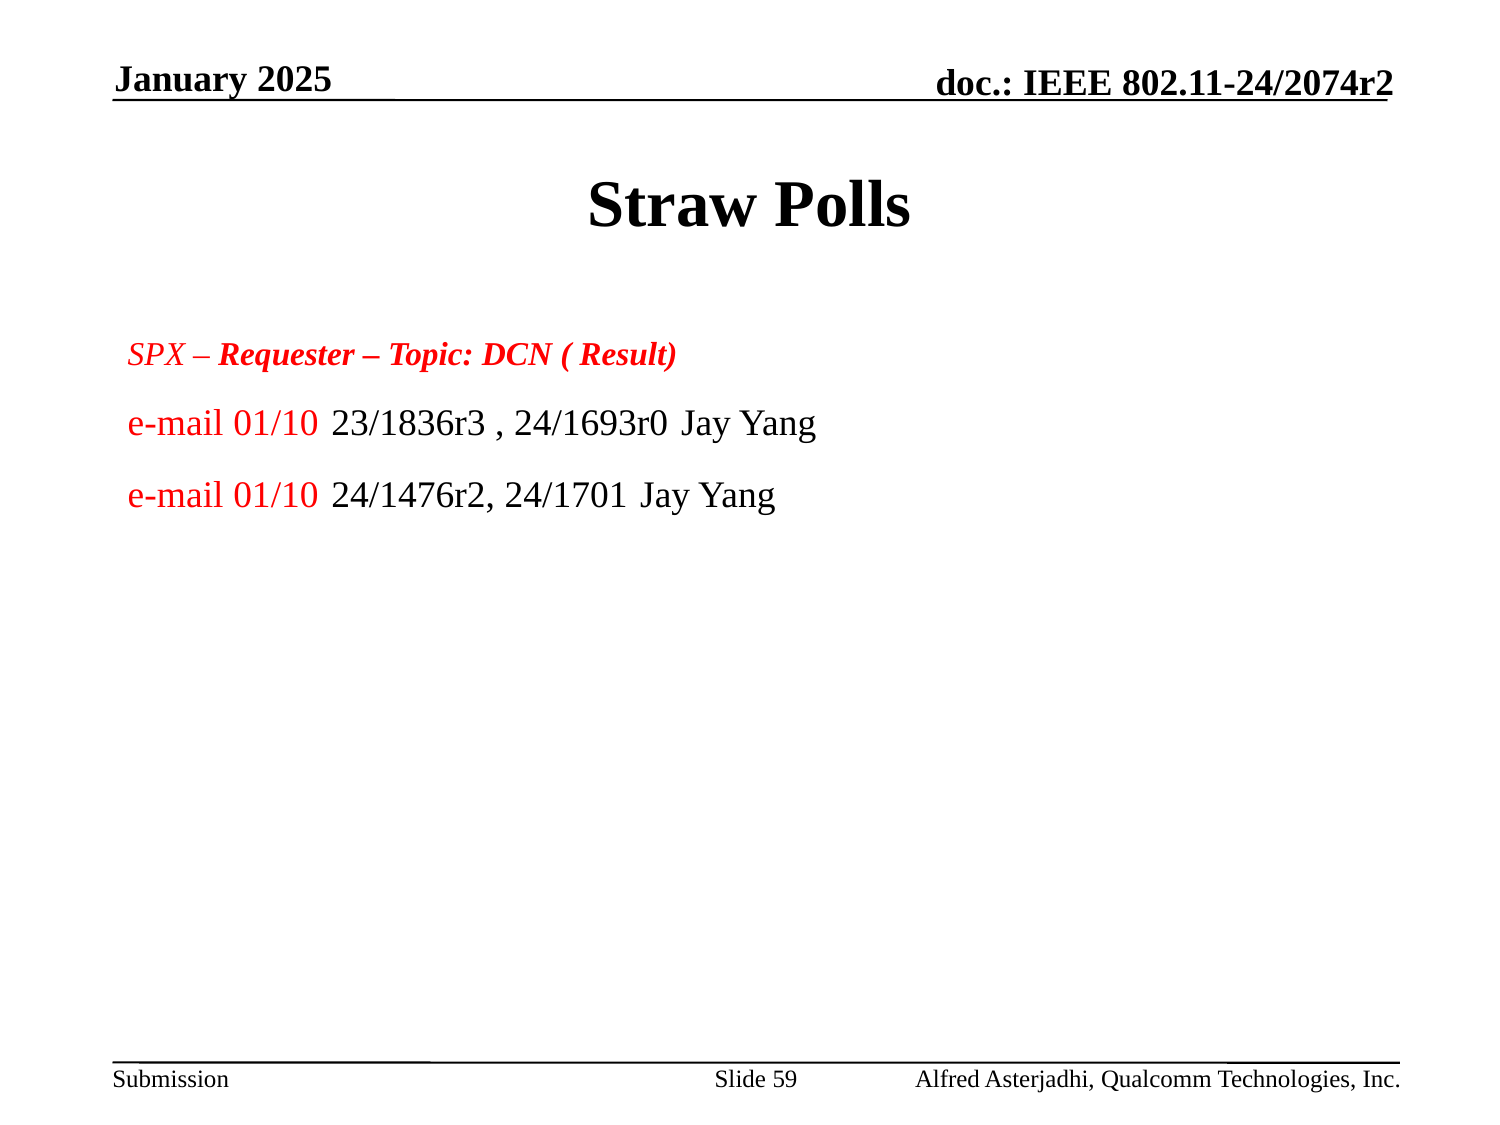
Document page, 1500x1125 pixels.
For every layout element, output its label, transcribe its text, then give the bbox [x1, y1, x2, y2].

title Straw Polls [112, 112, 1388, 288]
slide_number Slide 59 [712, 1061, 800, 1123]
list SPX – Requester – Topic: DCN ( Result) e-mail 01/10 23/1836r3 , 24/1693r0 Jay Yang e-mail 01/10 24/1476r2, 24/1701 Jay Yang [112, 324, 1388, 1000]
footer Alfred Asterjadhi, Qualcomm Technologies, Inc. [878, 1061, 1402, 1093]
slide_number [114, 54, 423, 100]
